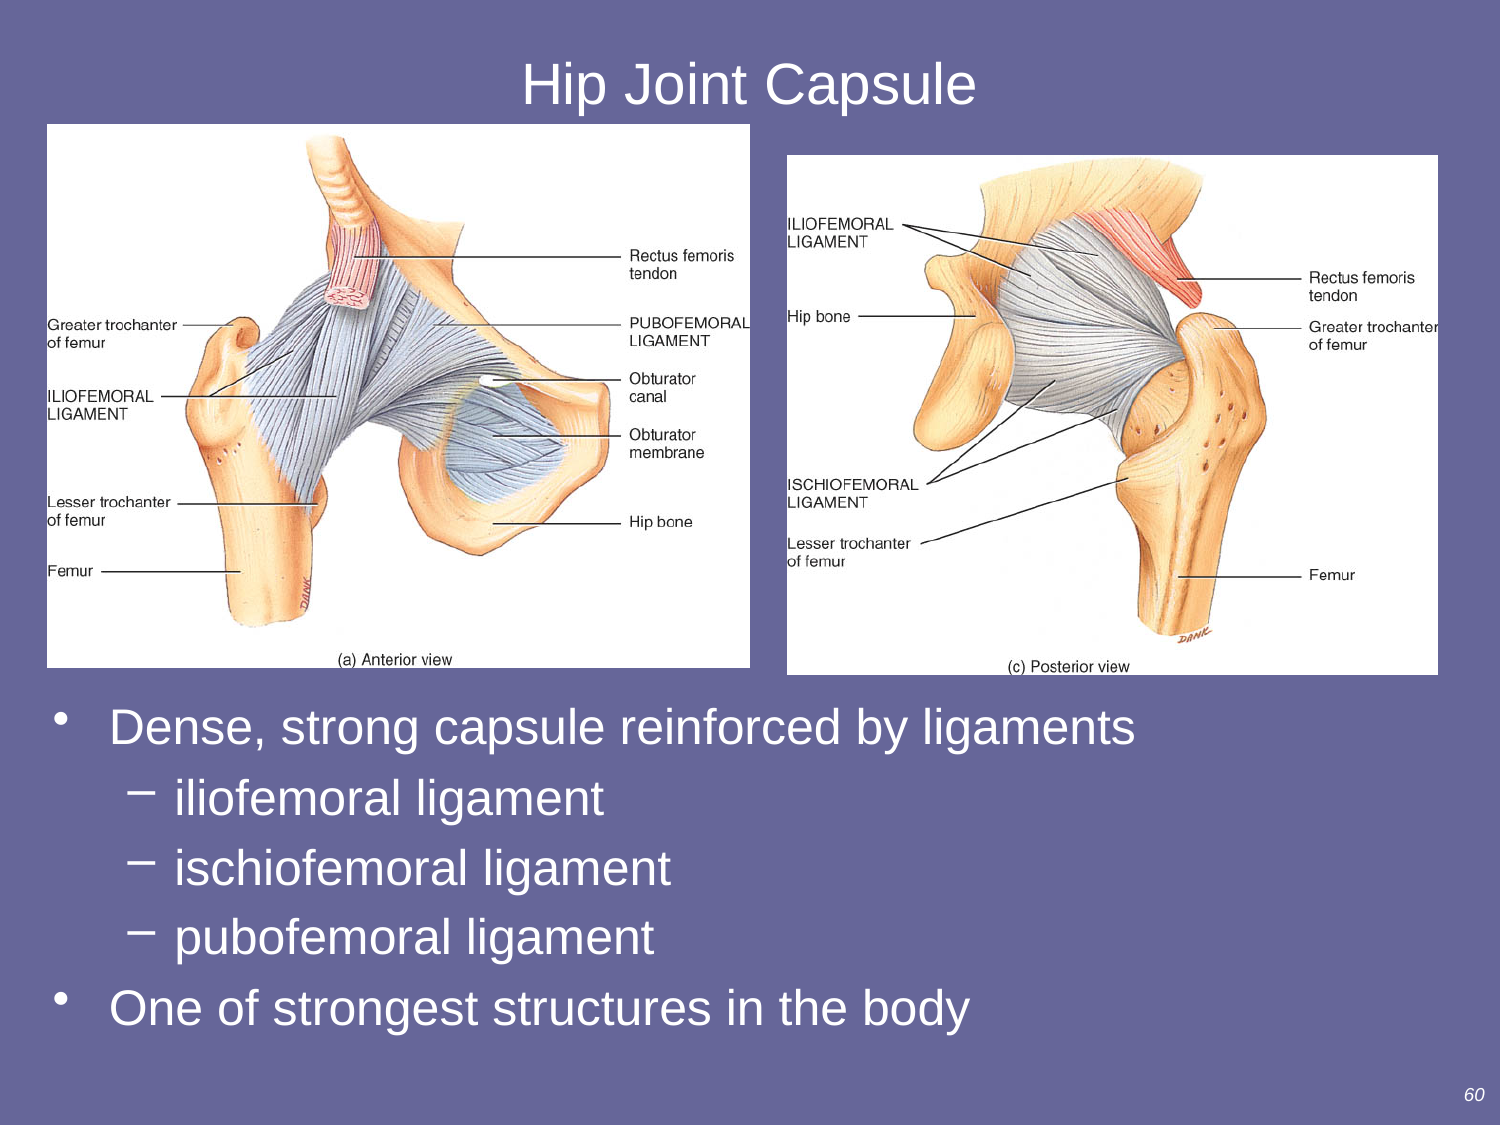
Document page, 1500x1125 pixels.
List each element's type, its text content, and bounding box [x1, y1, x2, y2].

title Hip Joint Capsule [112, 0, 1388, 176]
picture [787, 155, 1438, 676]
slide_number 60 [1299, 1074, 1500, 1125]
picture [47, 124, 751, 668]
list Dense, strong capsule reinforced by ligaments iliofemoral ligament ischiofemoral ligament pubofemoral ligament One of strongest structures in the body [37, 687, 1463, 1026]
